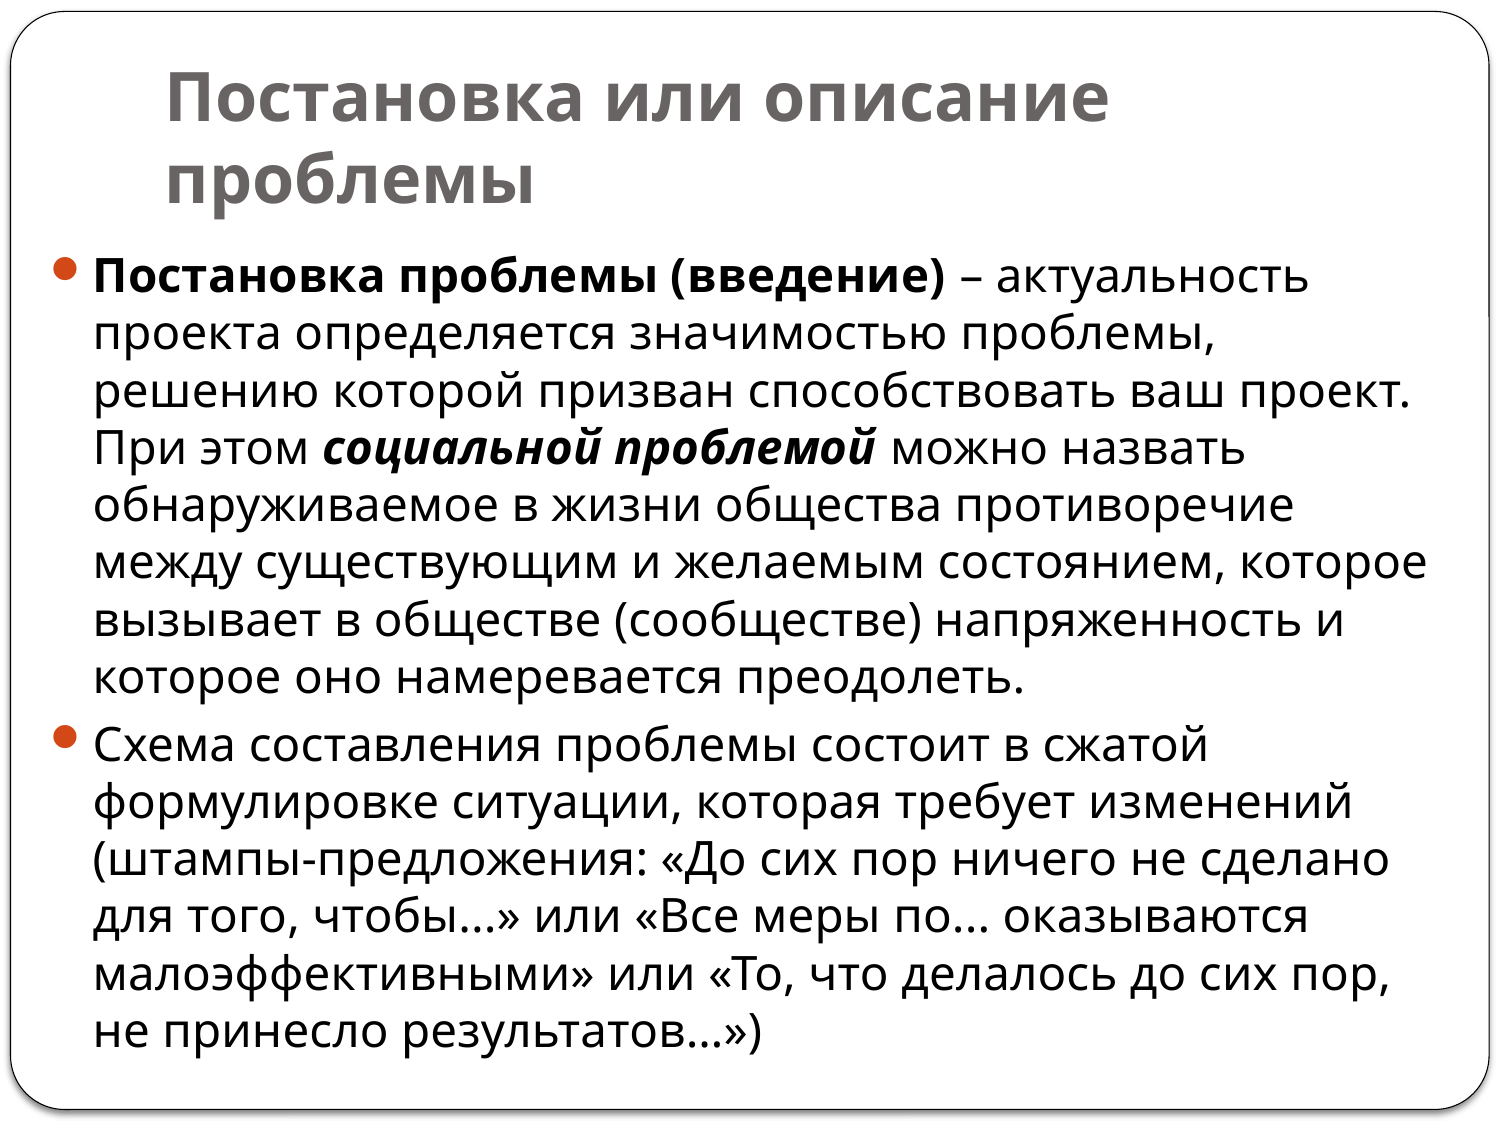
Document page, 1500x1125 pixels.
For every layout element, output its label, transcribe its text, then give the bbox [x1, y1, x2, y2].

list Постановка проблемы (введение) – актуальность проекта определяется значимостью проблемы, решению которой призван способствовать ваш проект. При этом социальной проблемой можно назвать обнаруживаемое в жизни общества противоречие между существующим и желаемым состоянием, которое вызывает в обществе (сообществе) напряженность и которое оно намеревается преодолеть. Схема составления проблемы состоит в сжатой формулировке ситуации, которая требует изменений (штампы-предложения: «До сих пор ничего не сделано для того, чтобы...» или «Все меры по... оказываются малоэффективными» или «То, что делалось до сих пор, не принесло результатов…») [35, 237, 1465, 1079]
title Постановка или описание проблемы [150, 45, 1425, 233]
